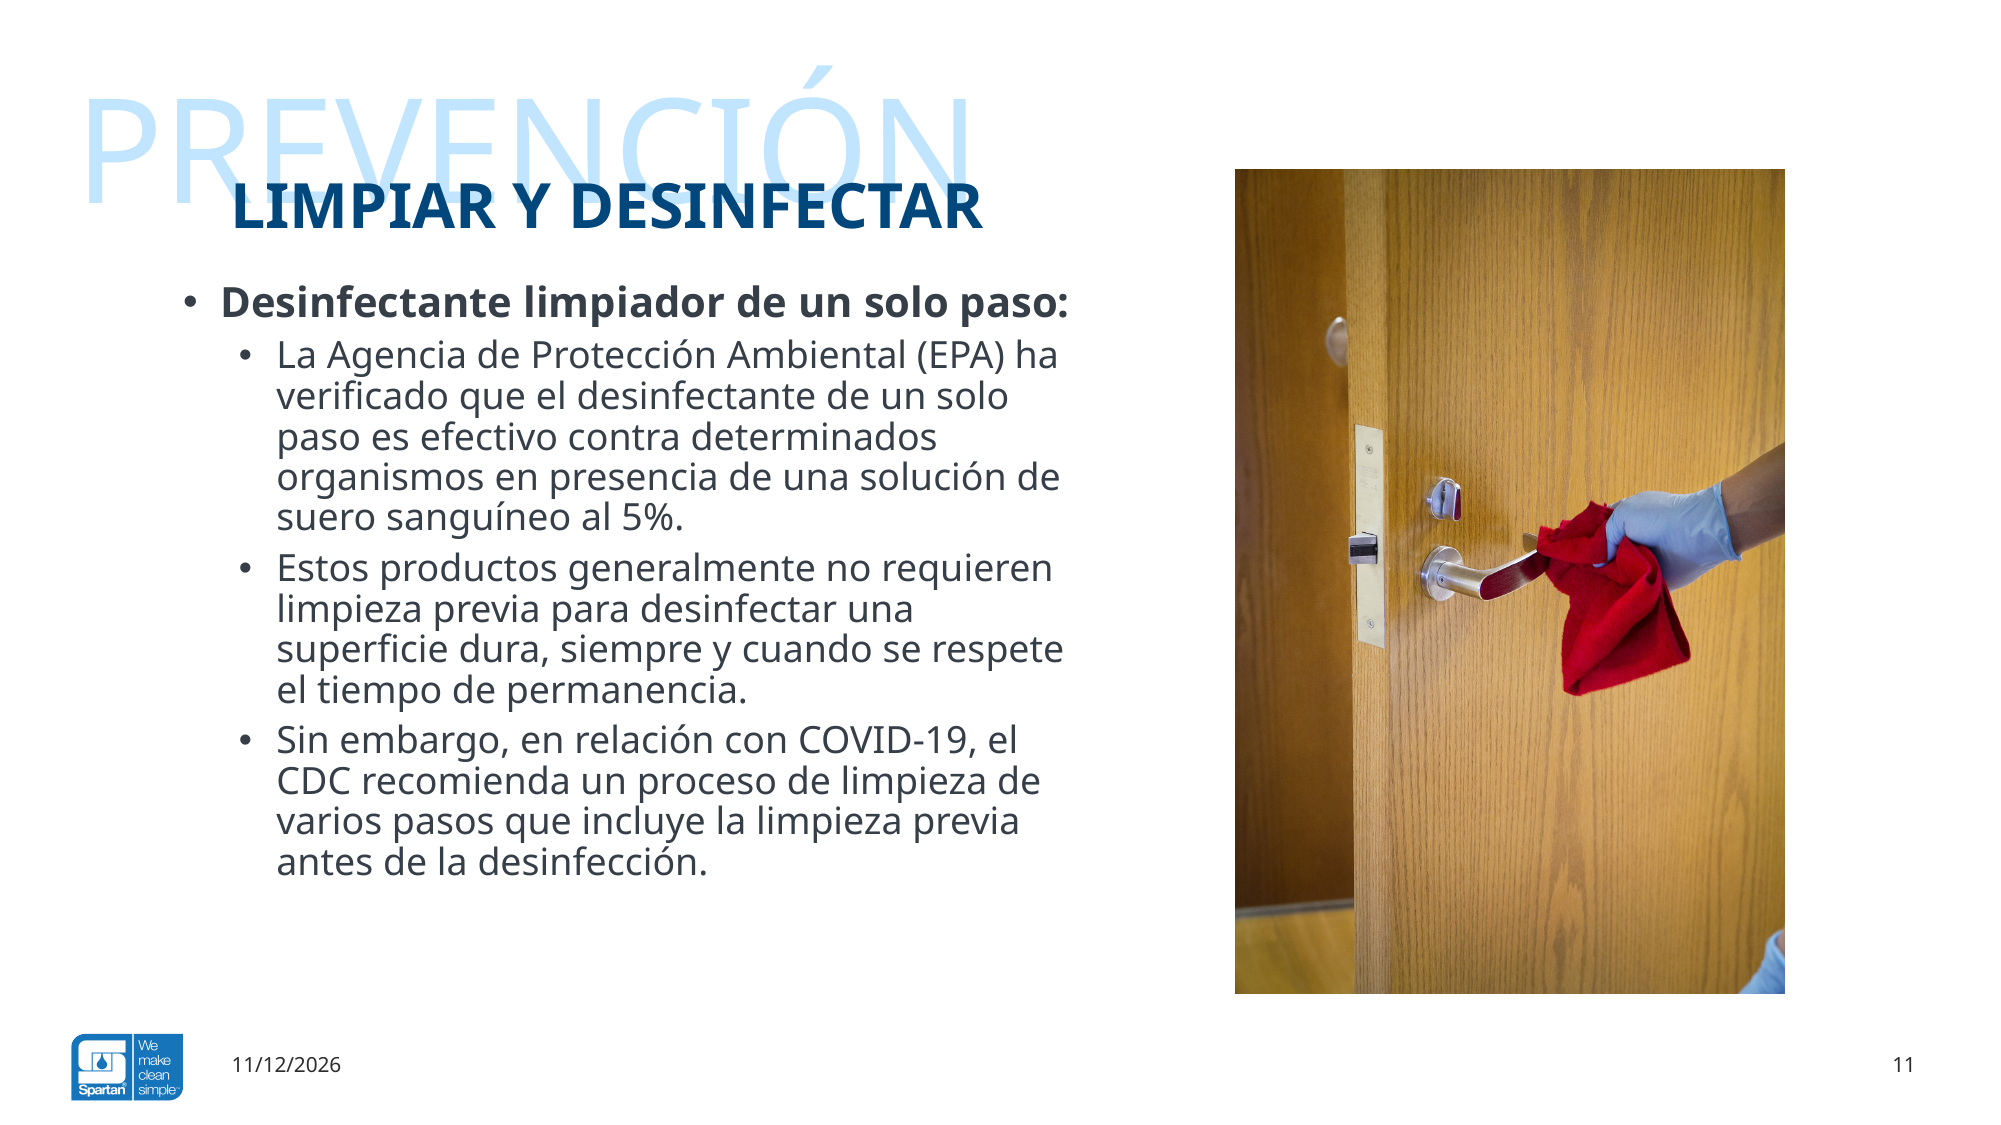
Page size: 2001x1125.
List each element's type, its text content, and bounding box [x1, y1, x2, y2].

list Desinfectante limpiador de un solo paso: La Agencia de Protección Ambiental (EPA) ha verificado que el desinfectante de un solo paso es efectivo contra determinados organismos en presencia de una solución de suero sanguíneo al 5%. Estos productos generalmente no requieren limpieza previa para desinfectar una superficie dura, siempre y cuando se respete el tiempo de permanencia. Sin embargo, en relación con COVID-19, el CDC recomienda un proceso de limpieza de varios pasos que incluye la limpieza previa antes de la desinfección. [163, 273, 1094, 1037]
title Limpiar y desinfectar [215, 166, 1941, 277]
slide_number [216, 1036, 398, 1097]
slide_number 11 [1840, 1036, 1931, 1097]
list prevención [60, 69, 1941, 263]
picture [55, 999, 201, 1125]
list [1235, 169, 1785, 994]
